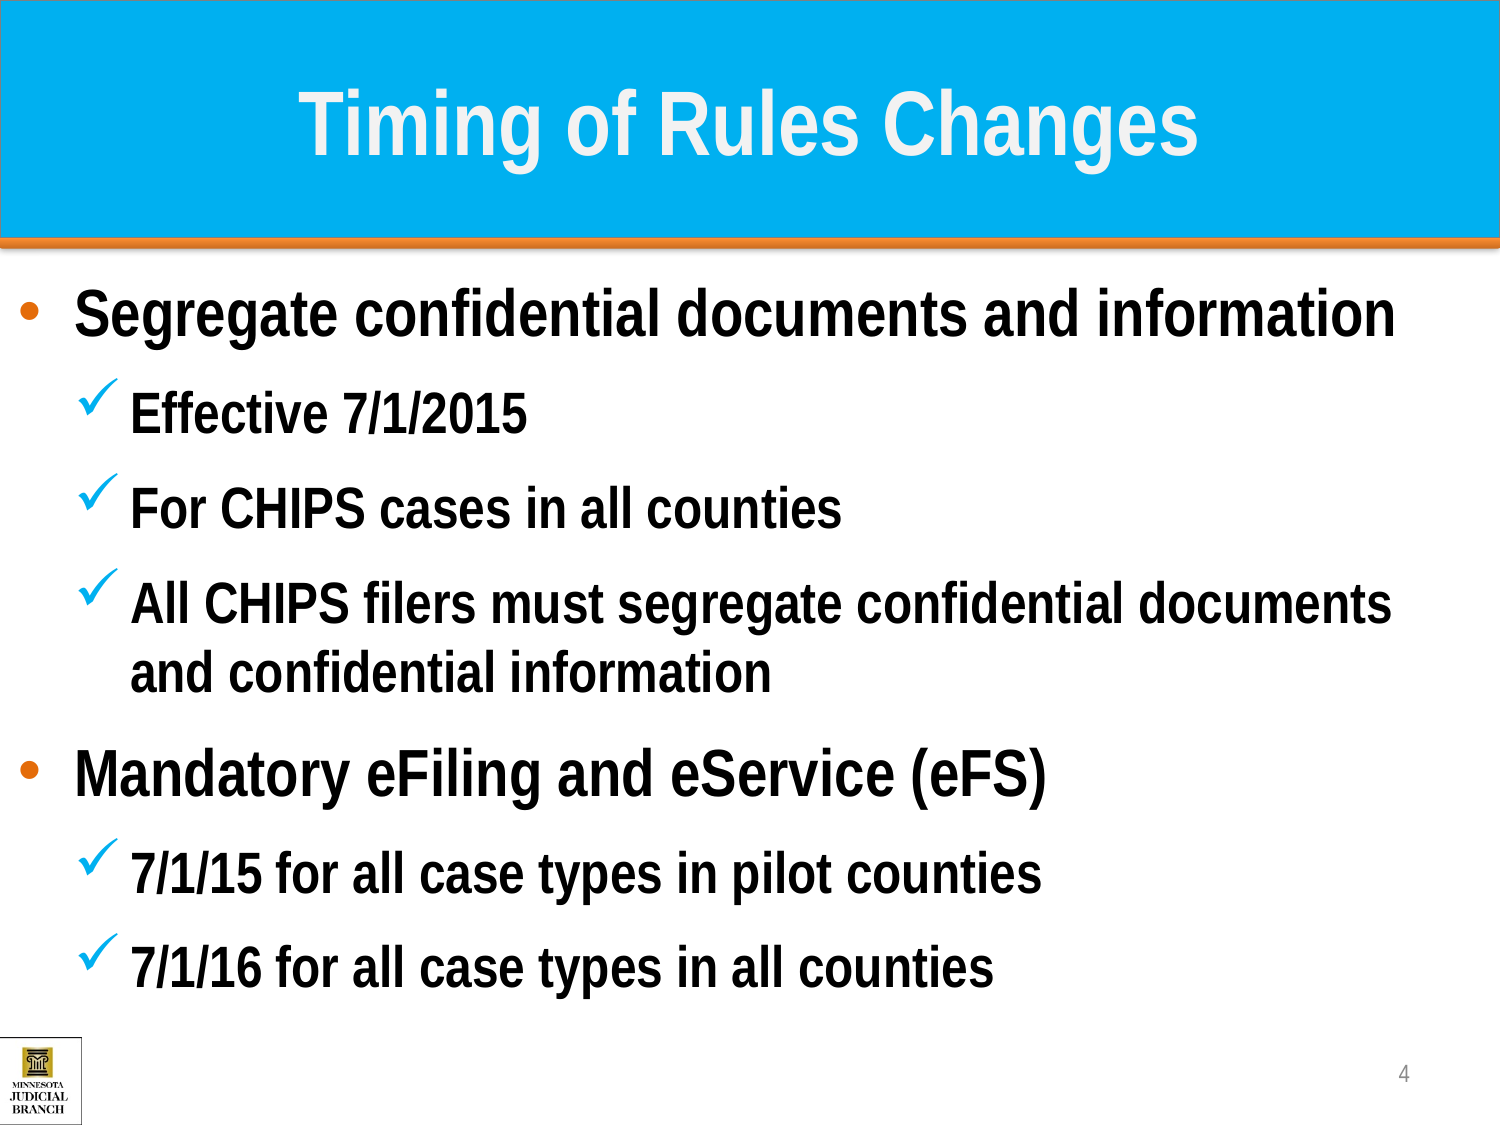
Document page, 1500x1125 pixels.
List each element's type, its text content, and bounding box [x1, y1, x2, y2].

picture [0, 1037, 82, 1125]
slide_number 4 [1074, 1042, 1425, 1103]
title Timing of Rules Changes [0, 0, 1500, 238]
list Segregate confidential documents and information Effective 7/1/2015 For CHIPS cases in all counties All CHIPS filers must segregate confidential documents and confidential information Mandatory eFiling and eService (eFS) 7/1/15 for all case types in pilot counties 7/1/16 for all case types in all counties [3, 262, 1475, 1082]
